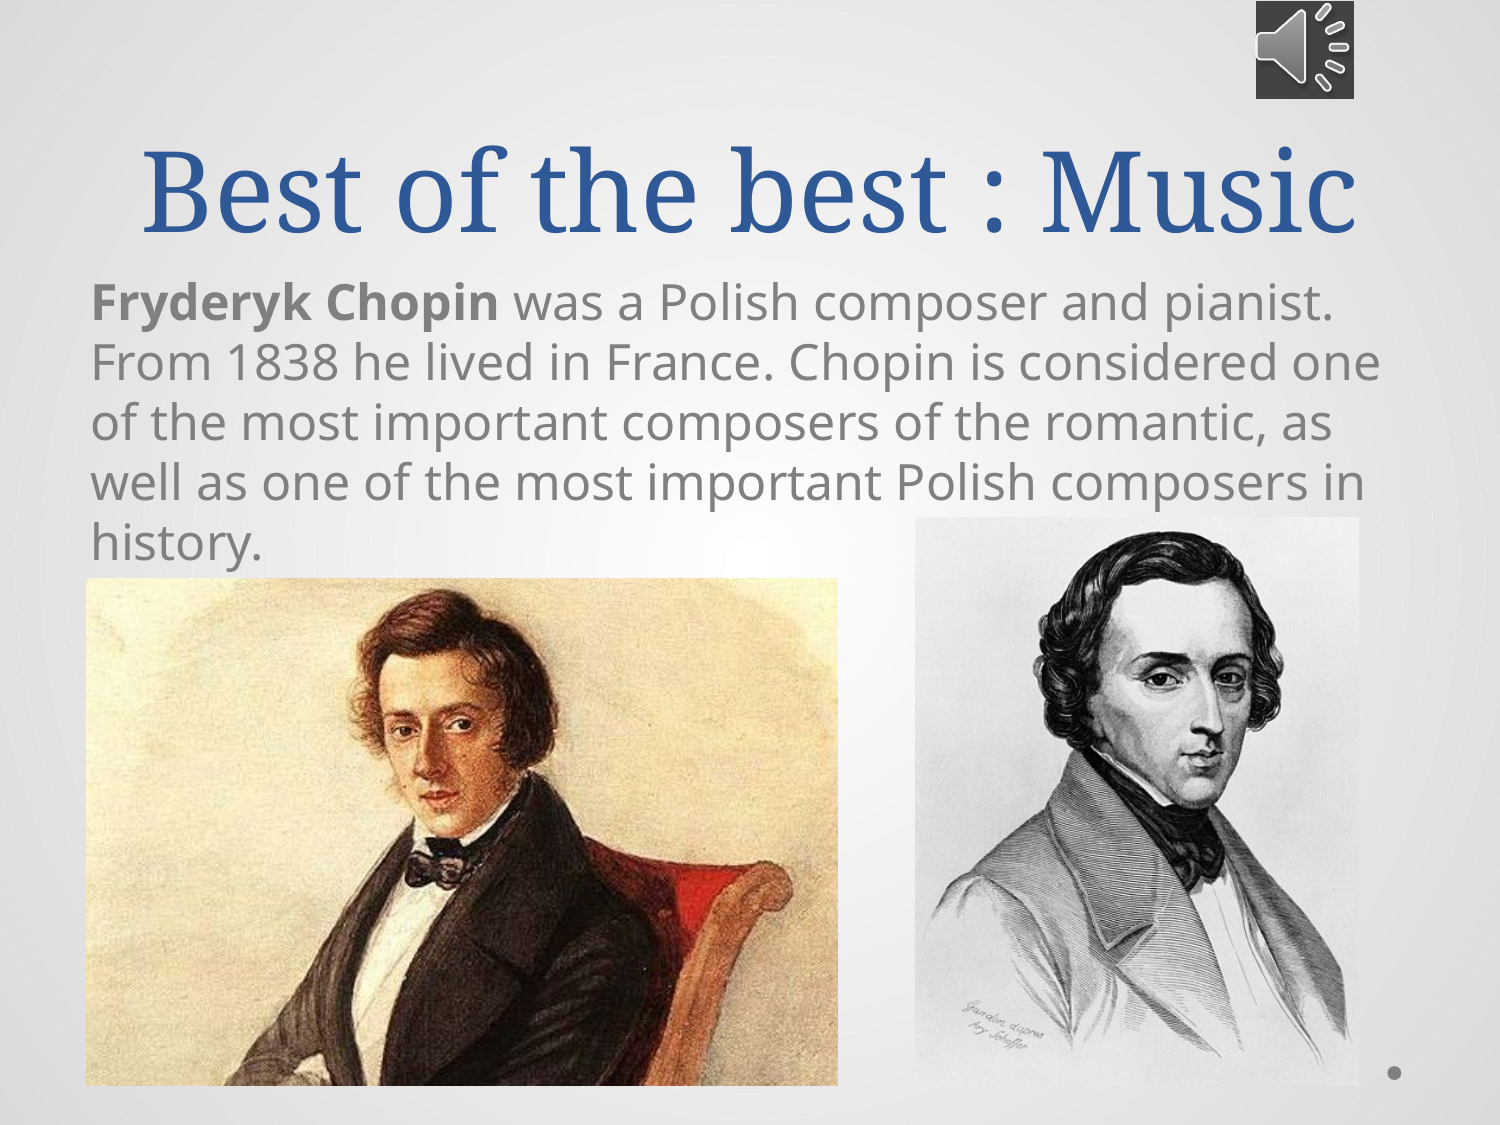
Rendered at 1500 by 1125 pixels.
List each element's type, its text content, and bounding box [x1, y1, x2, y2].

list Fryderyk Chopin was a Polish composer and pianist. From 1838 he lived in France. Chopin is considered one of the most important composers of the romantic, as well as one of the most important Polish composers in history. [75, 262, 1425, 1005]
title Best of the best : Music [75, 0, 1425, 262]
picture [85, 577, 838, 1087]
picture [915, 516, 1359, 1087]
picture [1254, 0, 1356, 101]
